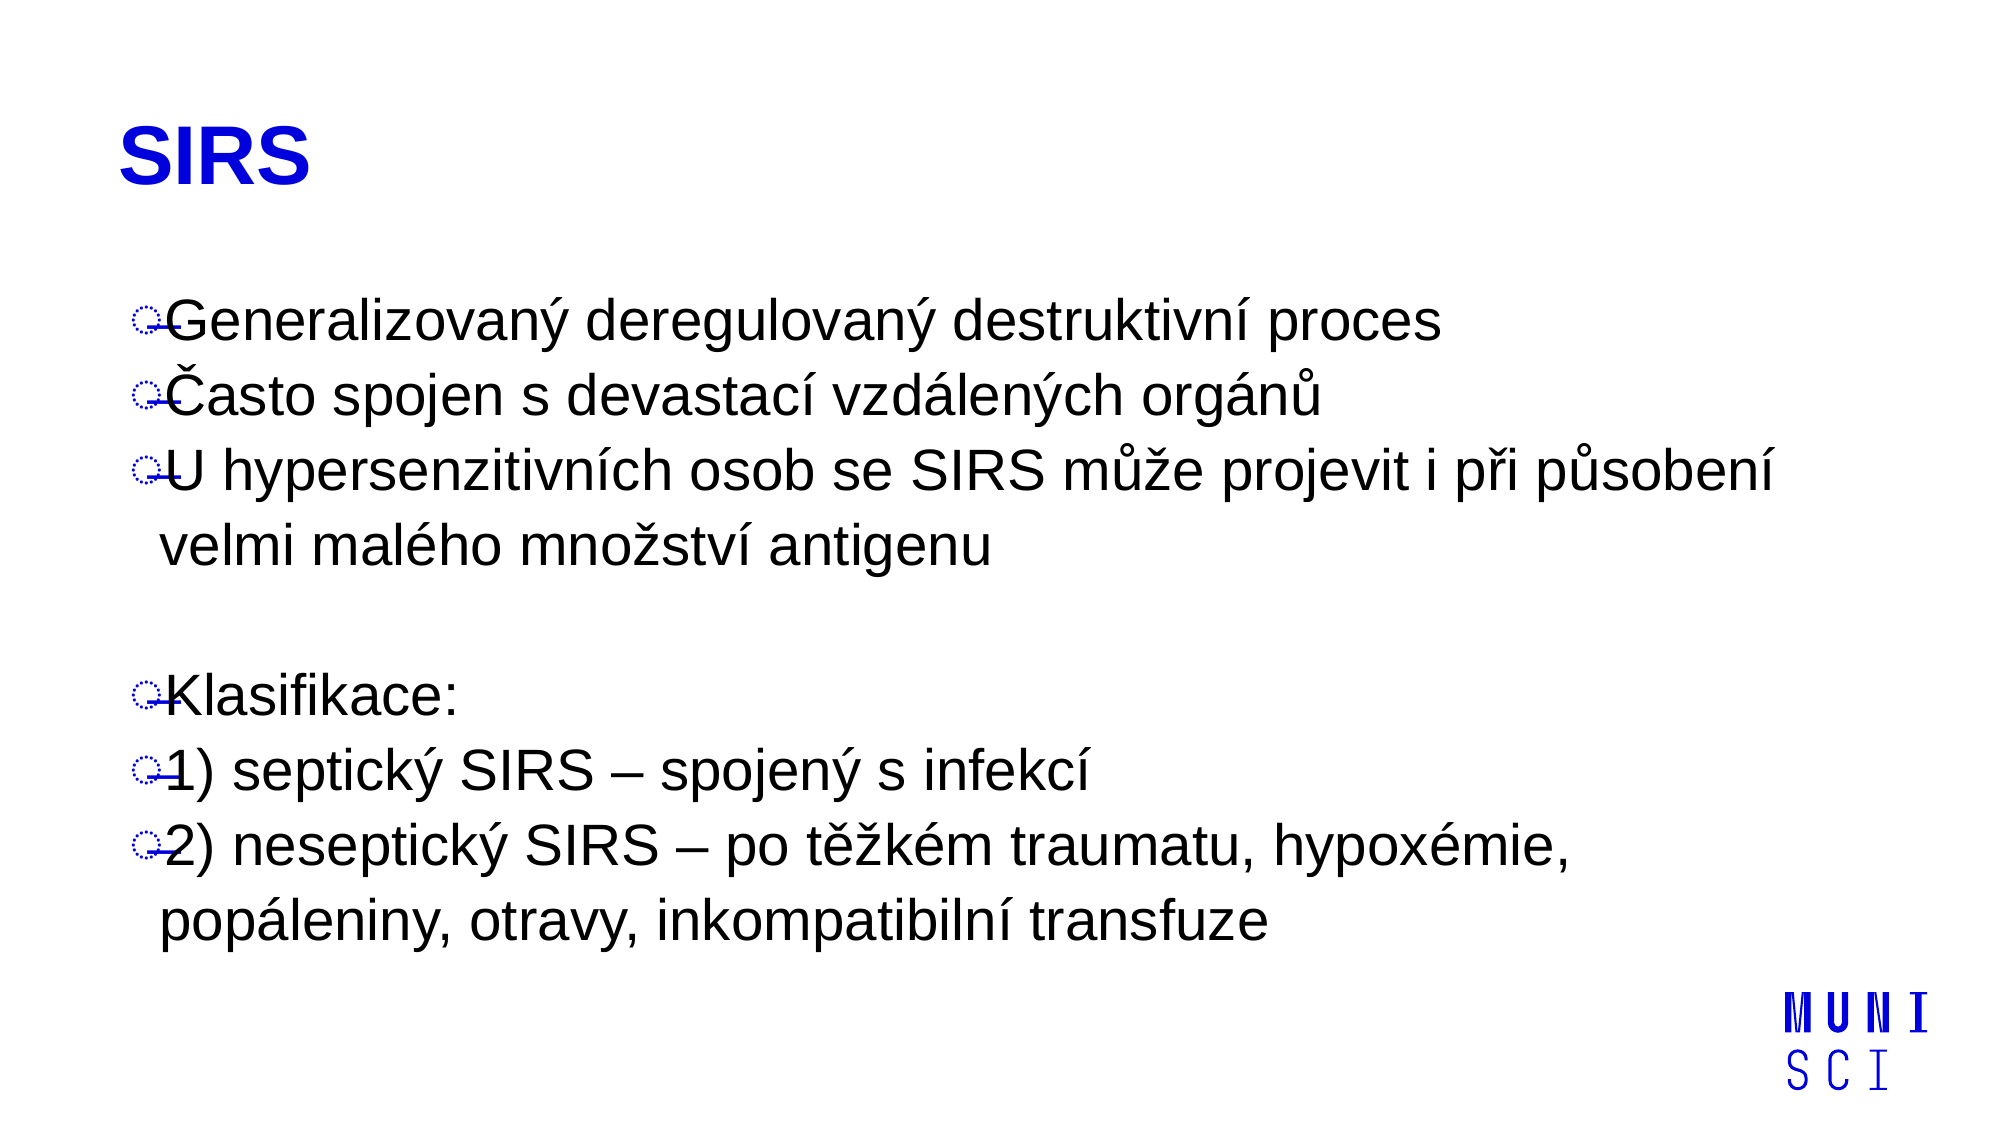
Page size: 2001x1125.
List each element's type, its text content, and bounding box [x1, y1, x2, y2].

title SIRS [118, 118, 1883, 193]
list Generalizovaný deregulovaný destruktivní proces Často spojen s devastací vzdálených orgánů U hypersenzitivních osob se SIRS může projevit i při působení velmi malého množství antigenu Klasifikace: 1) septický SIRS – spojený s infekcí 2) neseptický SIRS – po těžkém traumatu, hypoxémie, popáleniny, otravy, inkompatibilní transfuze [118, 277, 1883, 957]
